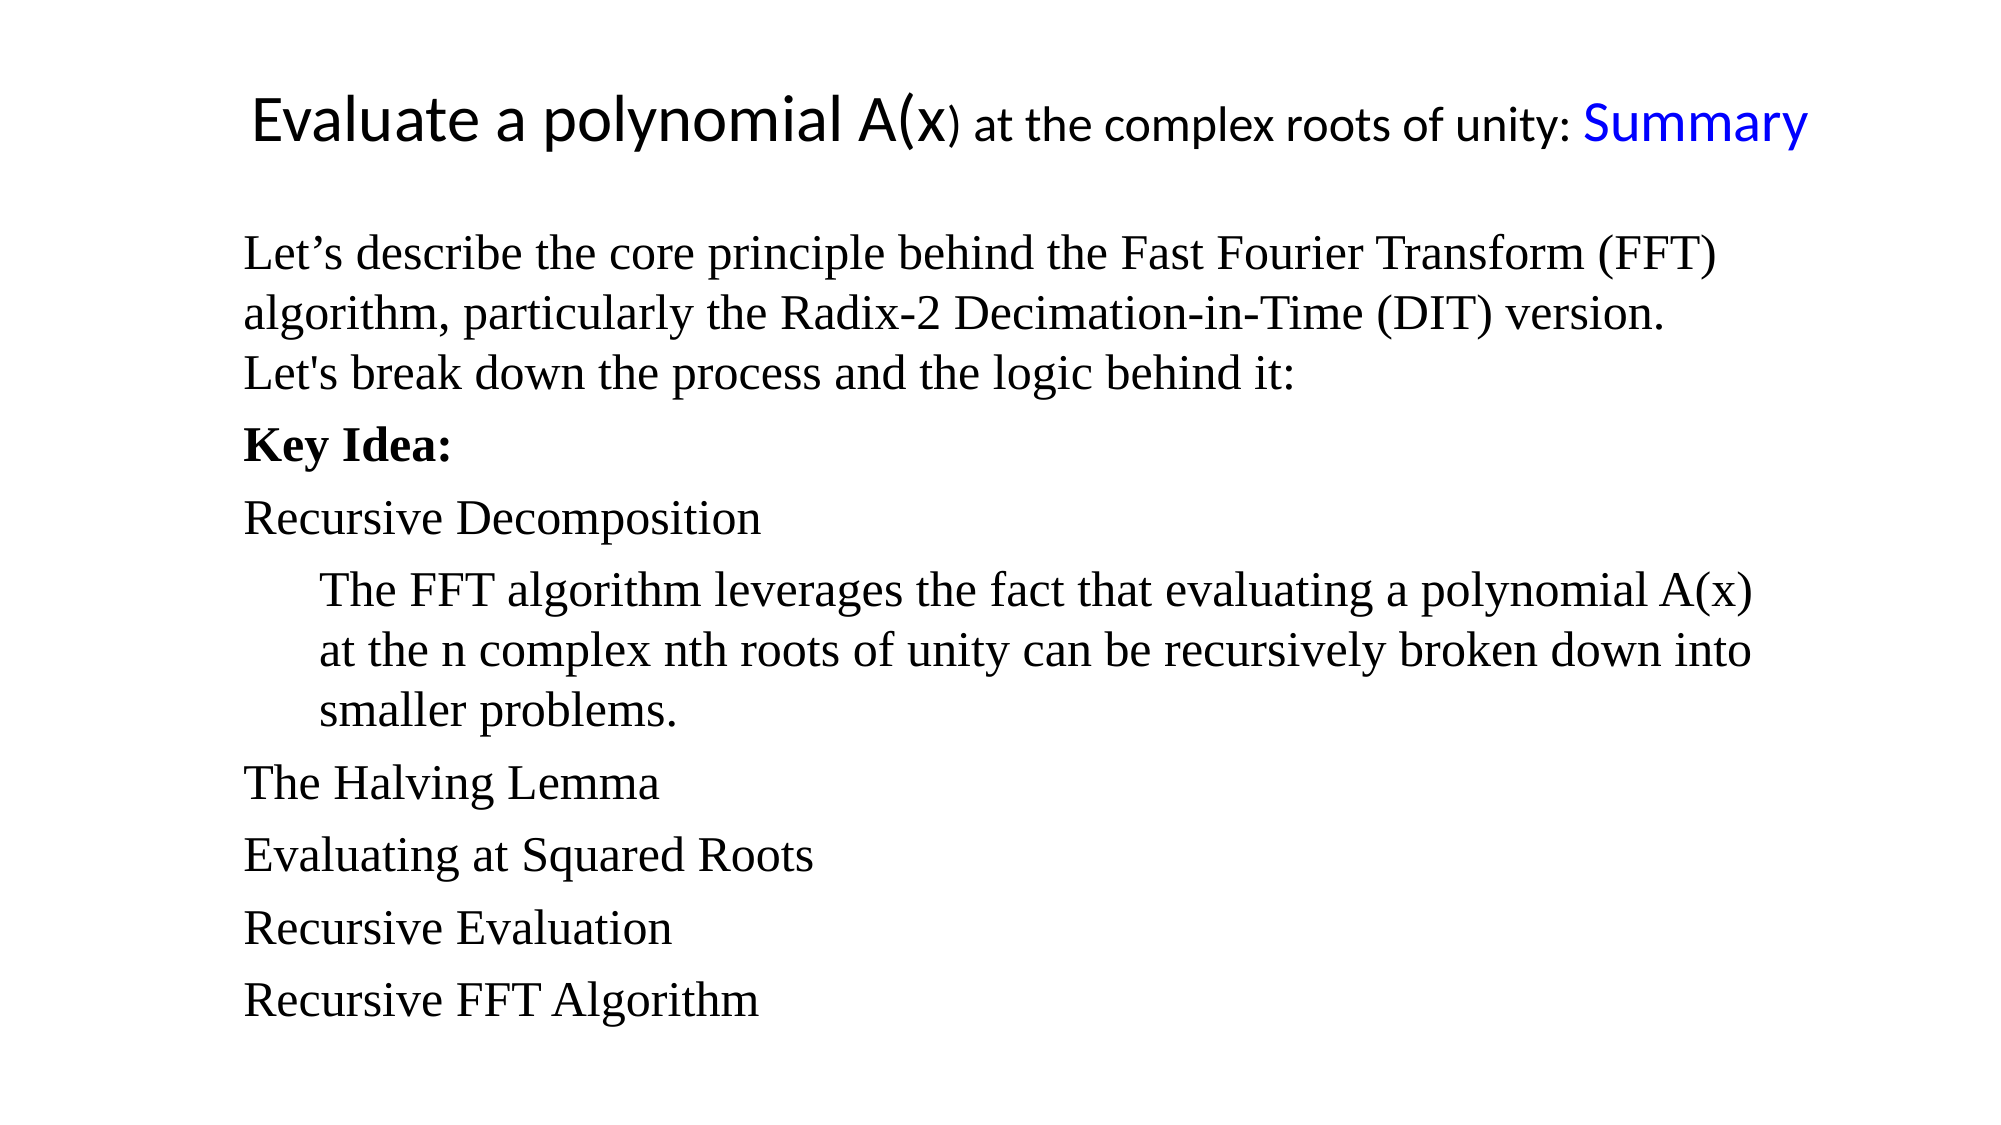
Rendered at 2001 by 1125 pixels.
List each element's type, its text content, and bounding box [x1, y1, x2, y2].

text_box Evaluate a polynomial A(x) at the complex roots of unity: Summary [236, 67, 1835, 163]
text_box Let’s describe the core principle behind the Fast Fourier Transform (FFT) algorithm, particularly the Radix-2 Decimation-in-Time (DIT) version. Let's break down the process and the logic behind it: Key Idea: Recursive Decomposition The FFT algorithm leverages the fact that evaluating a polynomial A(x) at the n complex nth roots of unity can be recursively broken down into smaller problems. The Halving Lemma Evaluating at Squared Roots Recursive Evaluation Recursive FFT Algorithm [228, 211, 1783, 1035]
